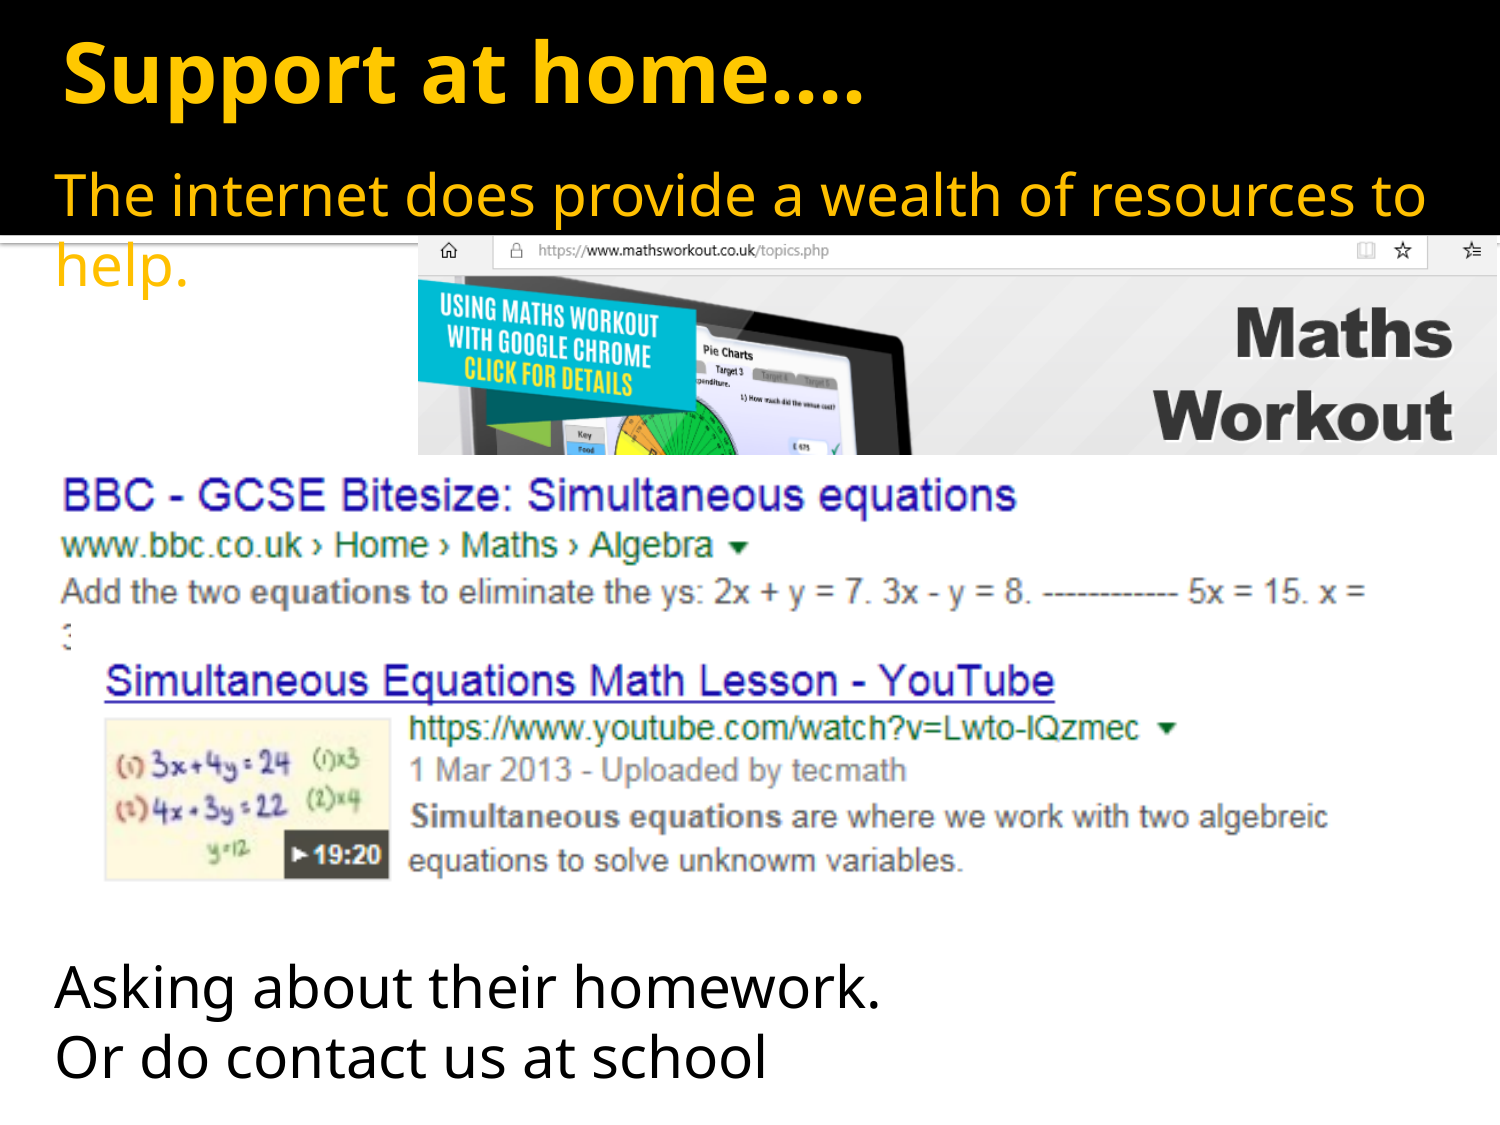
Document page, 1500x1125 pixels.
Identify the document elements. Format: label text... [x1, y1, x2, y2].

picture [15, 236, 1497, 916]
text_box Asking about their homework. Or do contact us at school [39, 942, 1138, 1100]
text_box The internet does provide a wealth of resources to help. [39, 151, 1462, 237]
title Support at home…. [47, 26, 1398, 113]
